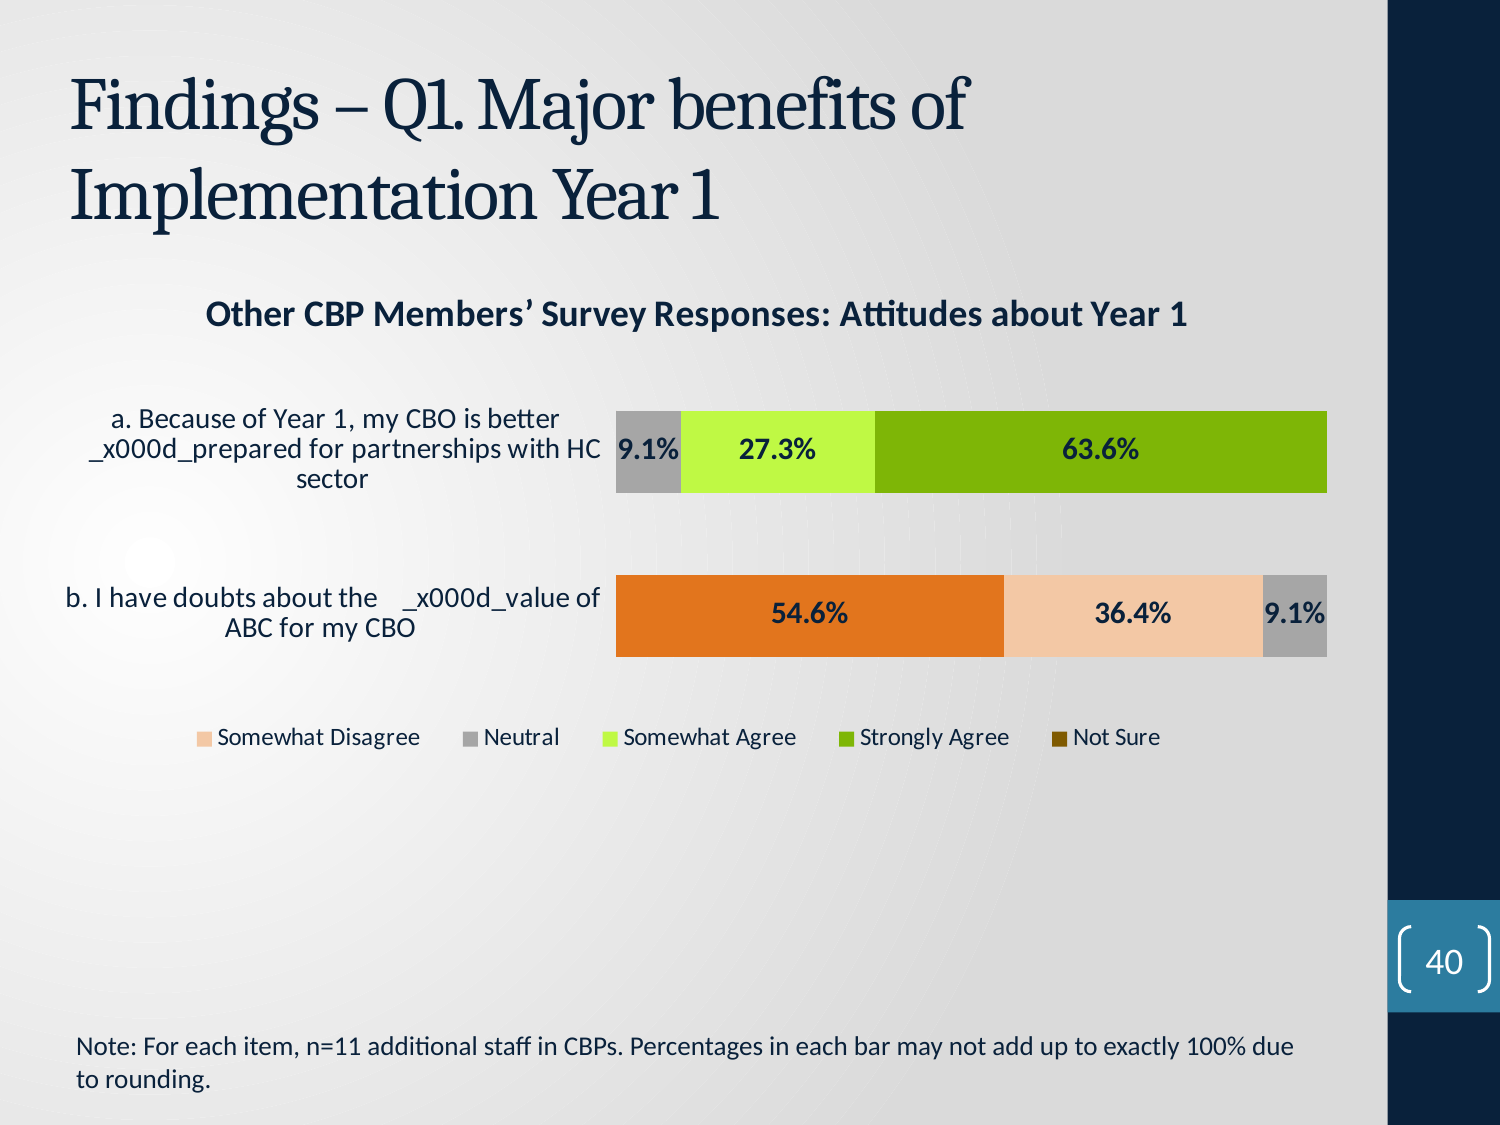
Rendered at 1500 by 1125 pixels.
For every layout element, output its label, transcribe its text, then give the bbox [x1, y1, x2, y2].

title Findings – Q1. Major benefits of Implementation Year 1 [54, 41, 1305, 249]
slide_number 40 [1397, 925, 1492, 994]
text_box Note: For each item, n=11 additional staff in CBPs. Percentages in each bar may not add up to exactly 100% due to rounding. [61, 1021, 1336, 1101]
chart [48, 269, 1328, 771]
